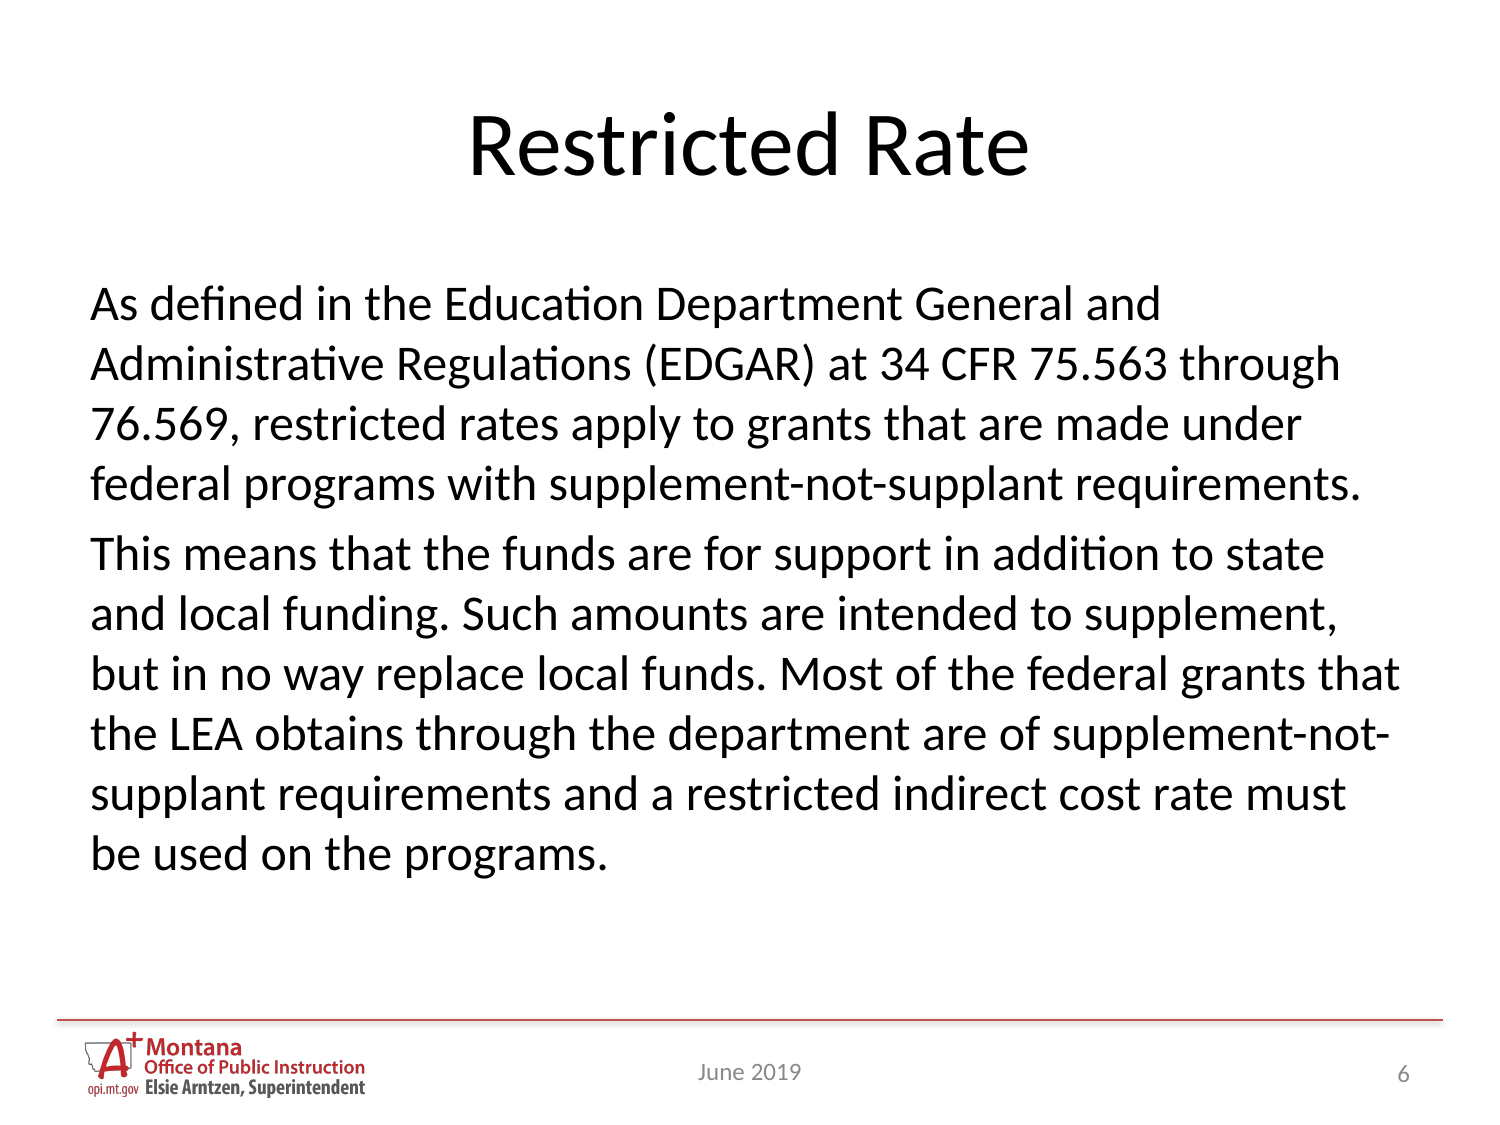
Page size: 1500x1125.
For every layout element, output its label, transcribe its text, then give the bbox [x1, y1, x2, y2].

list As defined in the Education Department General and Administrative Regulations (EDGAR) at 34 CFR 75.563 through 76.569, restricted rates apply to grants that are made under federal programs with supplement-not-supplant requirements. This means that the funds are for support in addition to state and local funding. Such amounts are intended to supplement, but in no way replace local funds. Most of the federal grants that the LEA obtains through the department are of supplement-not-supplant requirements and a restricted indirect cost rate must be used on the programs. [75, 262, 1425, 1005]
picture [75, 1025, 373, 1101]
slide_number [575, 1040, 925, 1101]
slide_number 6 [1074, 1042, 1425, 1103]
title Restricted Rate [75, 45, 1425, 233]
